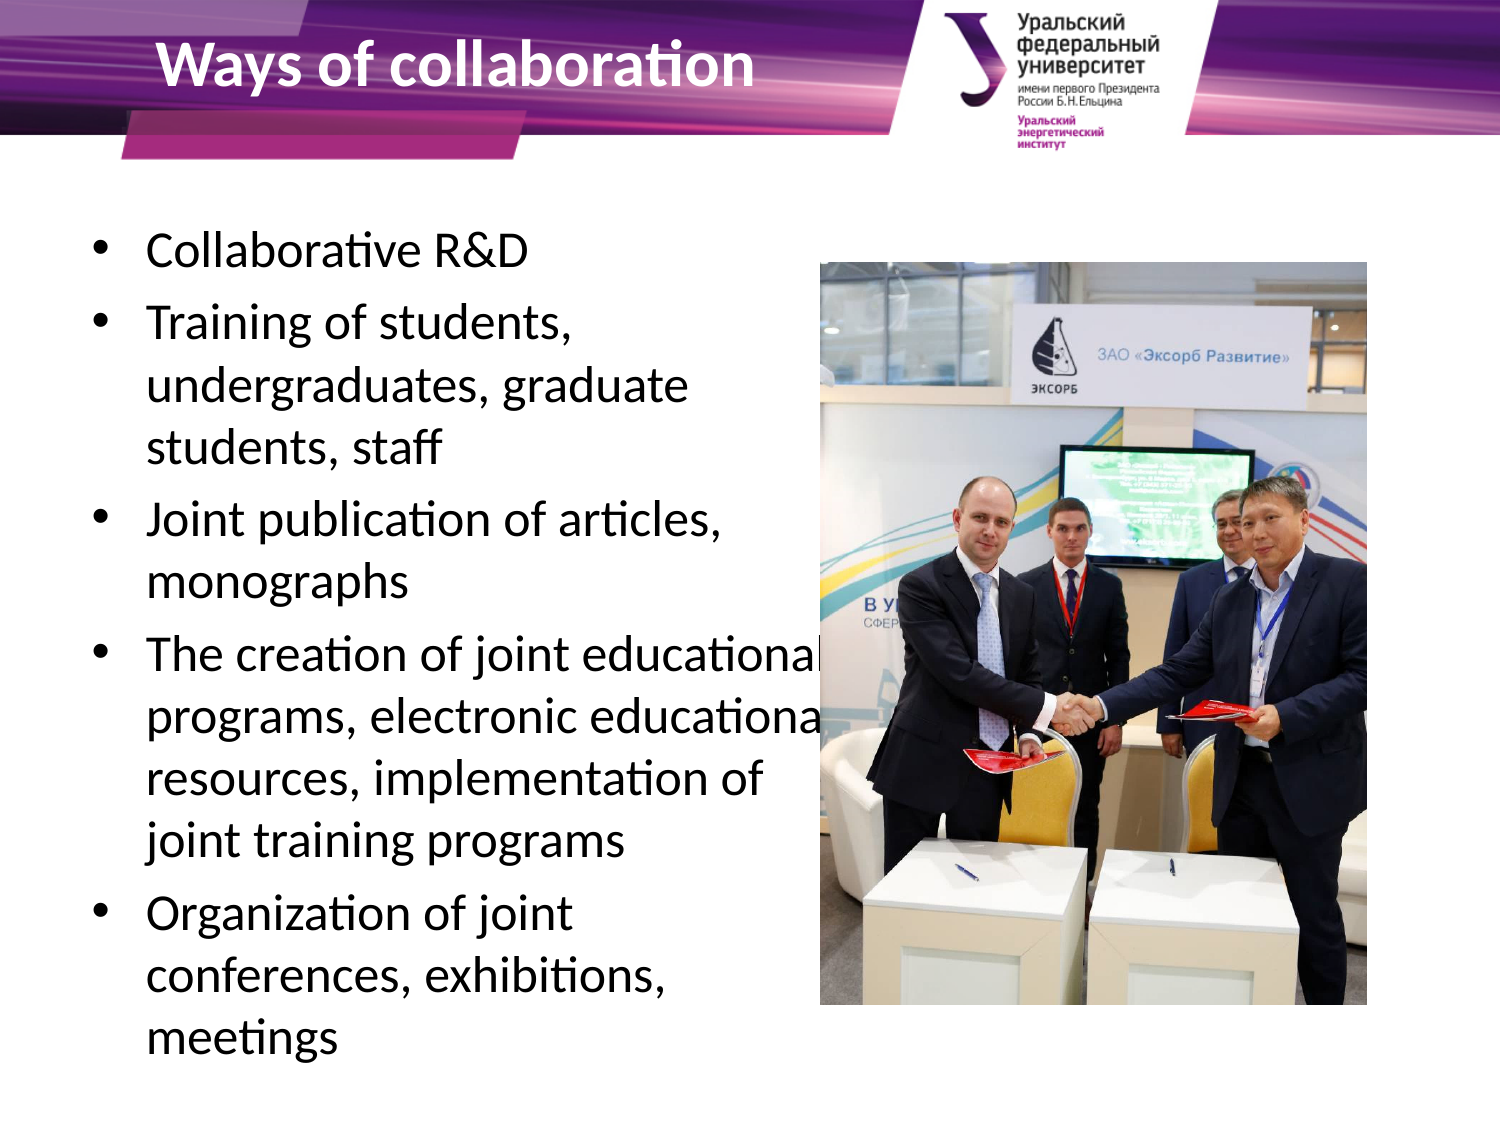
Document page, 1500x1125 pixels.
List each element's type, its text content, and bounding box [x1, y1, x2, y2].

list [820, 262, 1368, 1006]
picture [0, 0, 1500, 1125]
list Collaborative R&D Training of students, undergraduates, graduate students, staff Joint publication of articles, monographs The creation of joint educational programs, electronic educational resources, implementation of joint training programs Organization of joint conferences, exhibitions, meetings [76, 208, 857, 1106]
title Ways of collaboration [17, 30, 894, 88]
